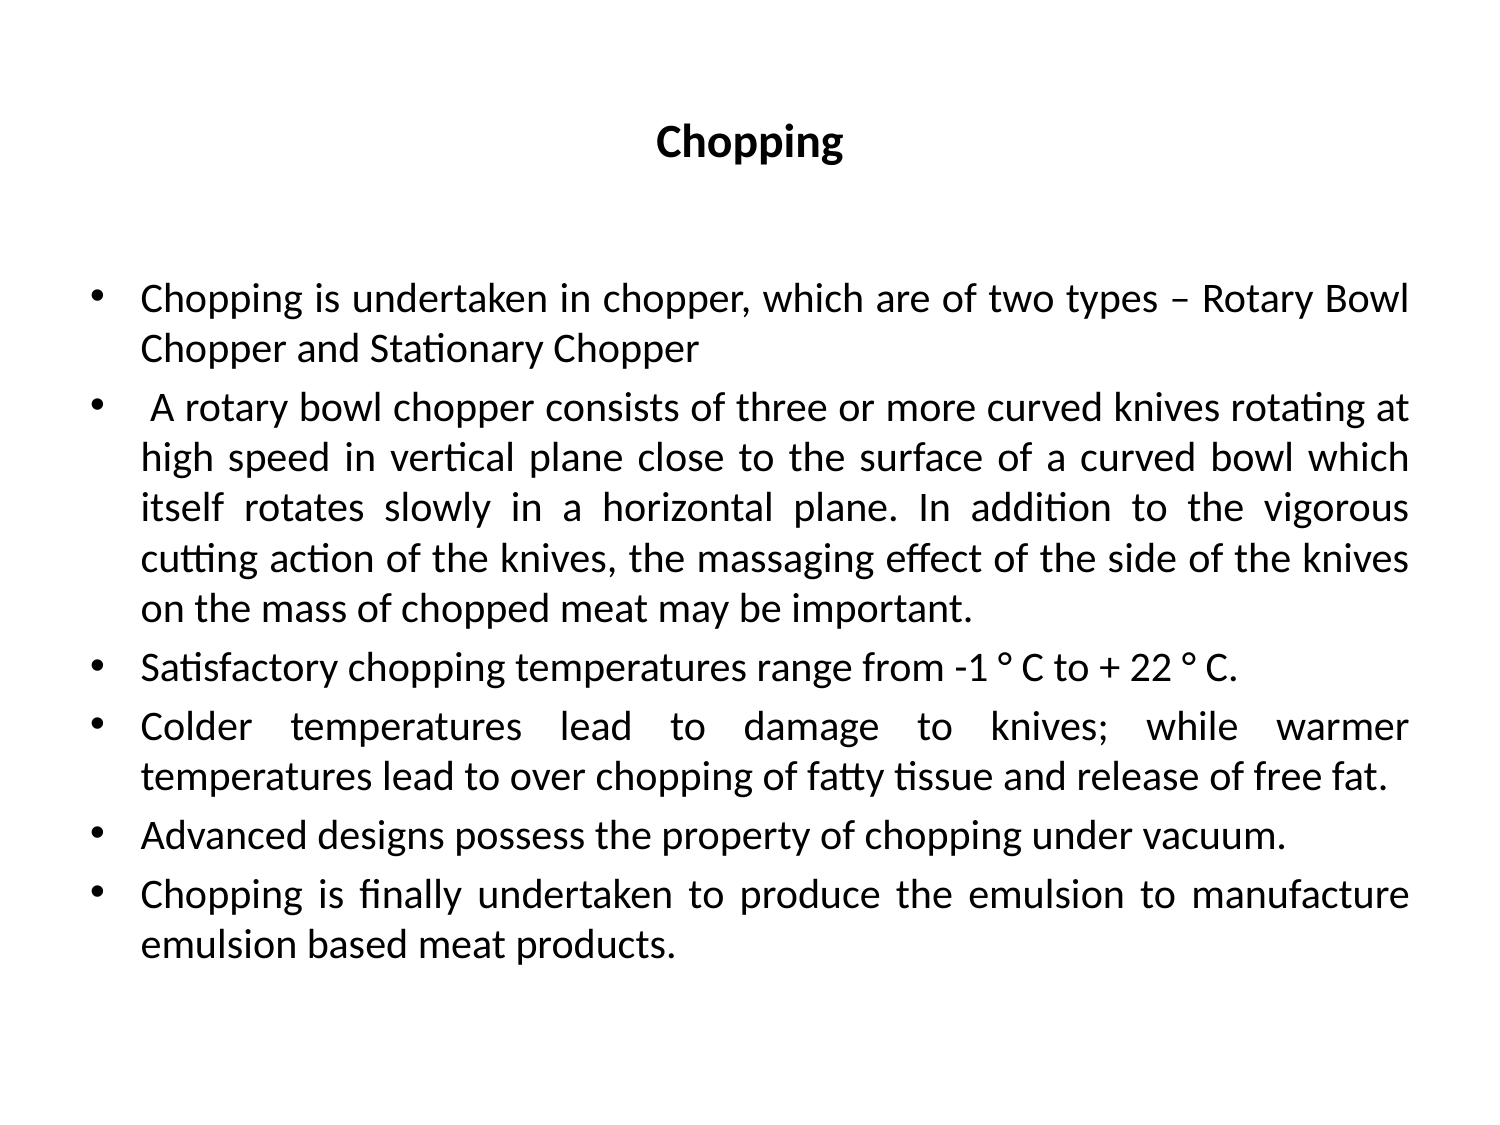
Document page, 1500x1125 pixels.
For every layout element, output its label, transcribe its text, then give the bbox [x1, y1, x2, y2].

title Chopping [75, 45, 1425, 233]
list Chopping is undertaken in chopper, which are of two types – Rotary Bowl Chopper and Stationary Chopper A rotary bowl chopper consists of three or more curved knives rotating at high speed in vertical plane close to the surface of a curved bowl which itself rotates slowly in a horizontal plane. In addition to the vigorous cutting action of the knives, the massaging effect of the side of the knives on the mass of chopped meat may be important. Satisfactory chopping temperatures range from -1 ° C to + 22 ° C. Colder temperatures lead to damage to knives; while warmer temperatures lead to over chopping of fatty tissue and release of free fat. Advanced designs possess the property of chopping under vacuum. Chopping is finally undertaken to produce the emulsion to manufacture emulsion based meat products. [75, 262, 1425, 1005]
